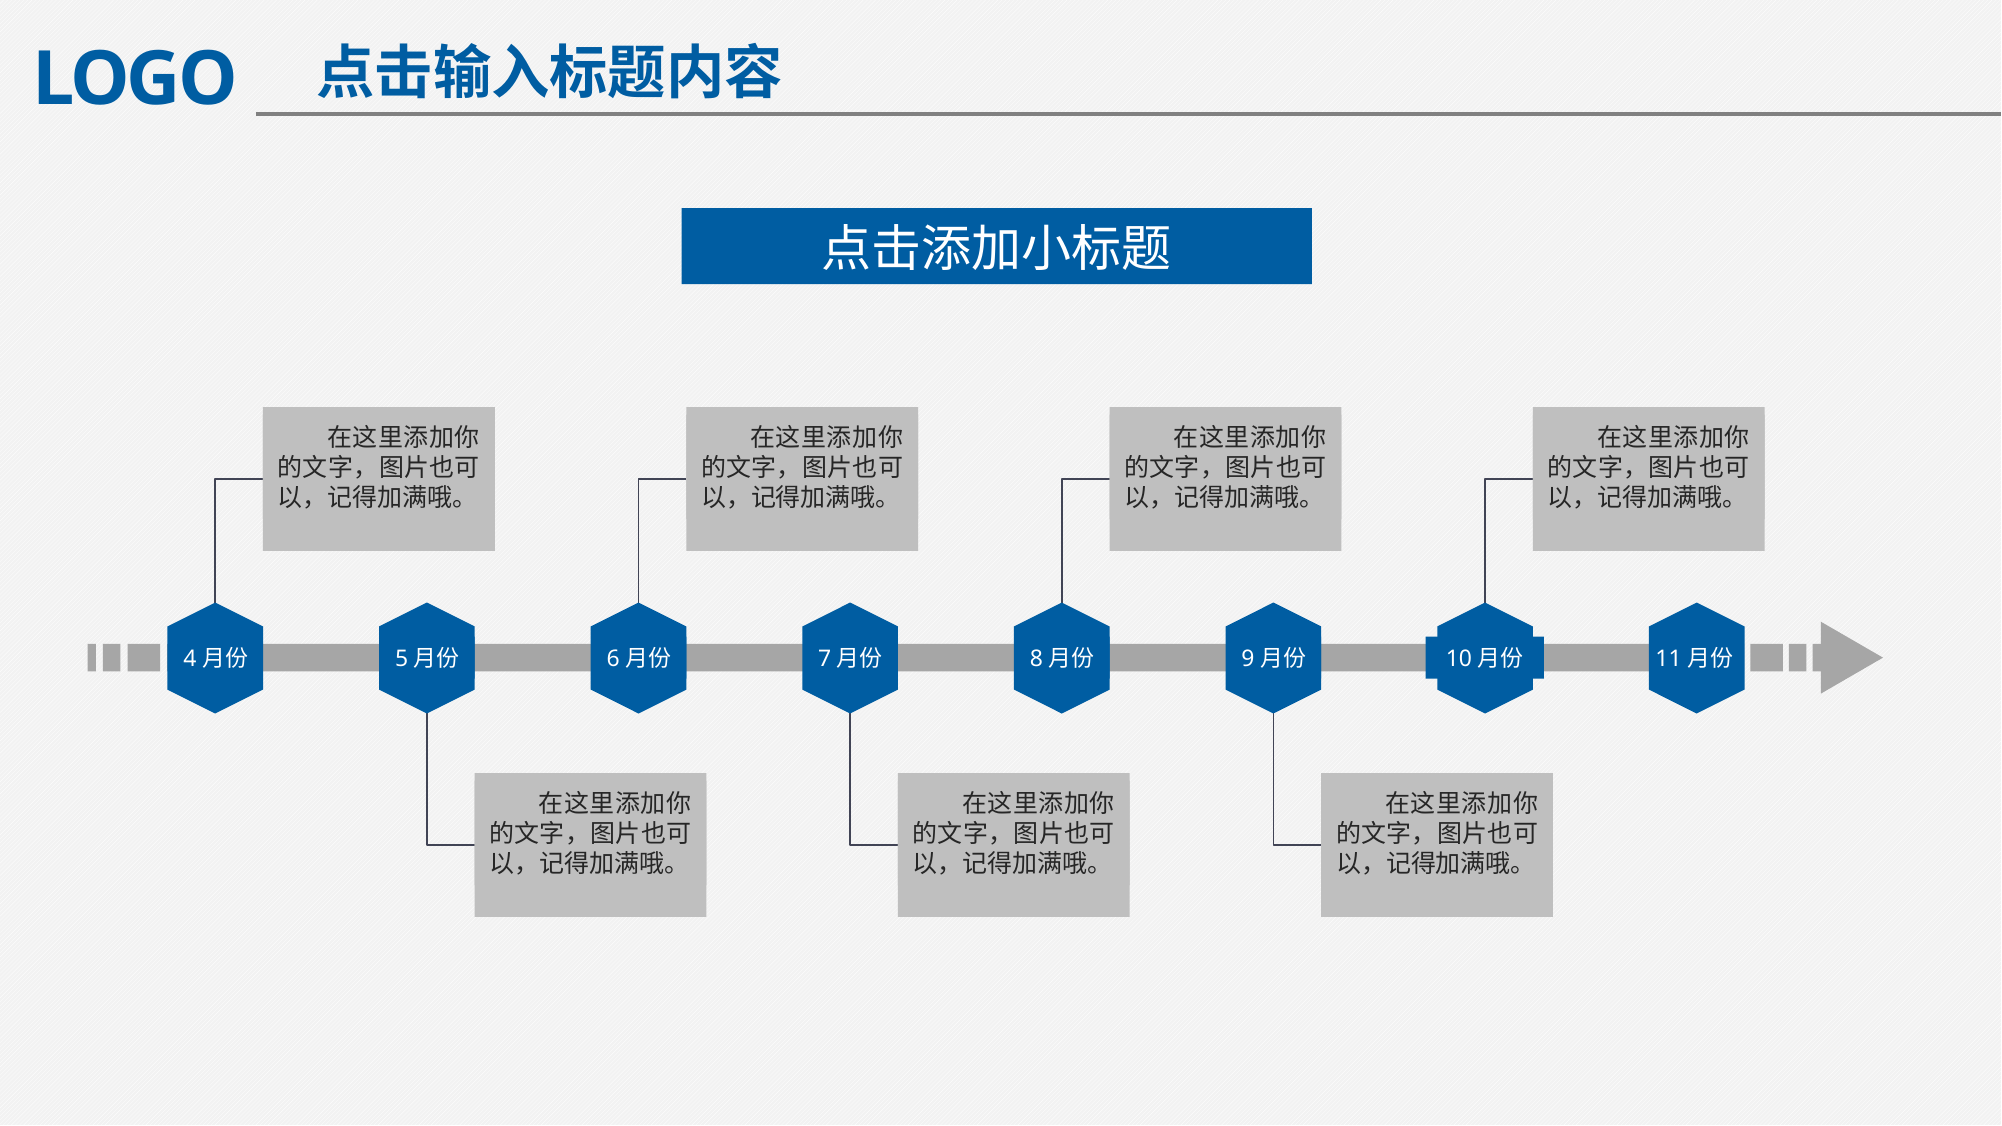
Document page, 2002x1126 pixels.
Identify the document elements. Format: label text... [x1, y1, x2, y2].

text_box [384, 755, 517, 804]
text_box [474, 772, 707, 918]
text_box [1109, 406, 1342, 552]
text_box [904, 621, 1008, 694]
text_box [1013, 602, 1110, 714]
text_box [1446, 516, 1571, 565]
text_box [801, 602, 899, 714]
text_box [807, 755, 941, 804]
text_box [177, 516, 302, 565]
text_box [1327, 621, 1420, 694]
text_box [262, 406, 496, 552]
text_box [1320, 772, 1554, 918]
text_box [1532, 406, 1765, 552]
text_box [1114, 621, 1220, 694]
text_box 点击输入标题内容 [279, 27, 820, 113]
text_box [1638, 602, 1751, 714]
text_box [1225, 602, 1322, 714]
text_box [480, 621, 585, 694]
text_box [1231, 755, 1364, 804]
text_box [1755, 621, 1884, 694]
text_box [1023, 516, 1148, 565]
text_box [600, 516, 725, 565]
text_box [87, 621, 161, 694]
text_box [897, 772, 1130, 918]
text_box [268, 621, 373, 694]
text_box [167, 602, 264, 714]
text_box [378, 602, 475, 714]
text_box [590, 602, 687, 714]
text_box 点击添加小标题 [680, 206, 1314, 286]
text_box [686, 406, 919, 552]
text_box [691, 621, 796, 694]
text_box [1425, 602, 1545, 714]
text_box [1549, 621, 1633, 694]
